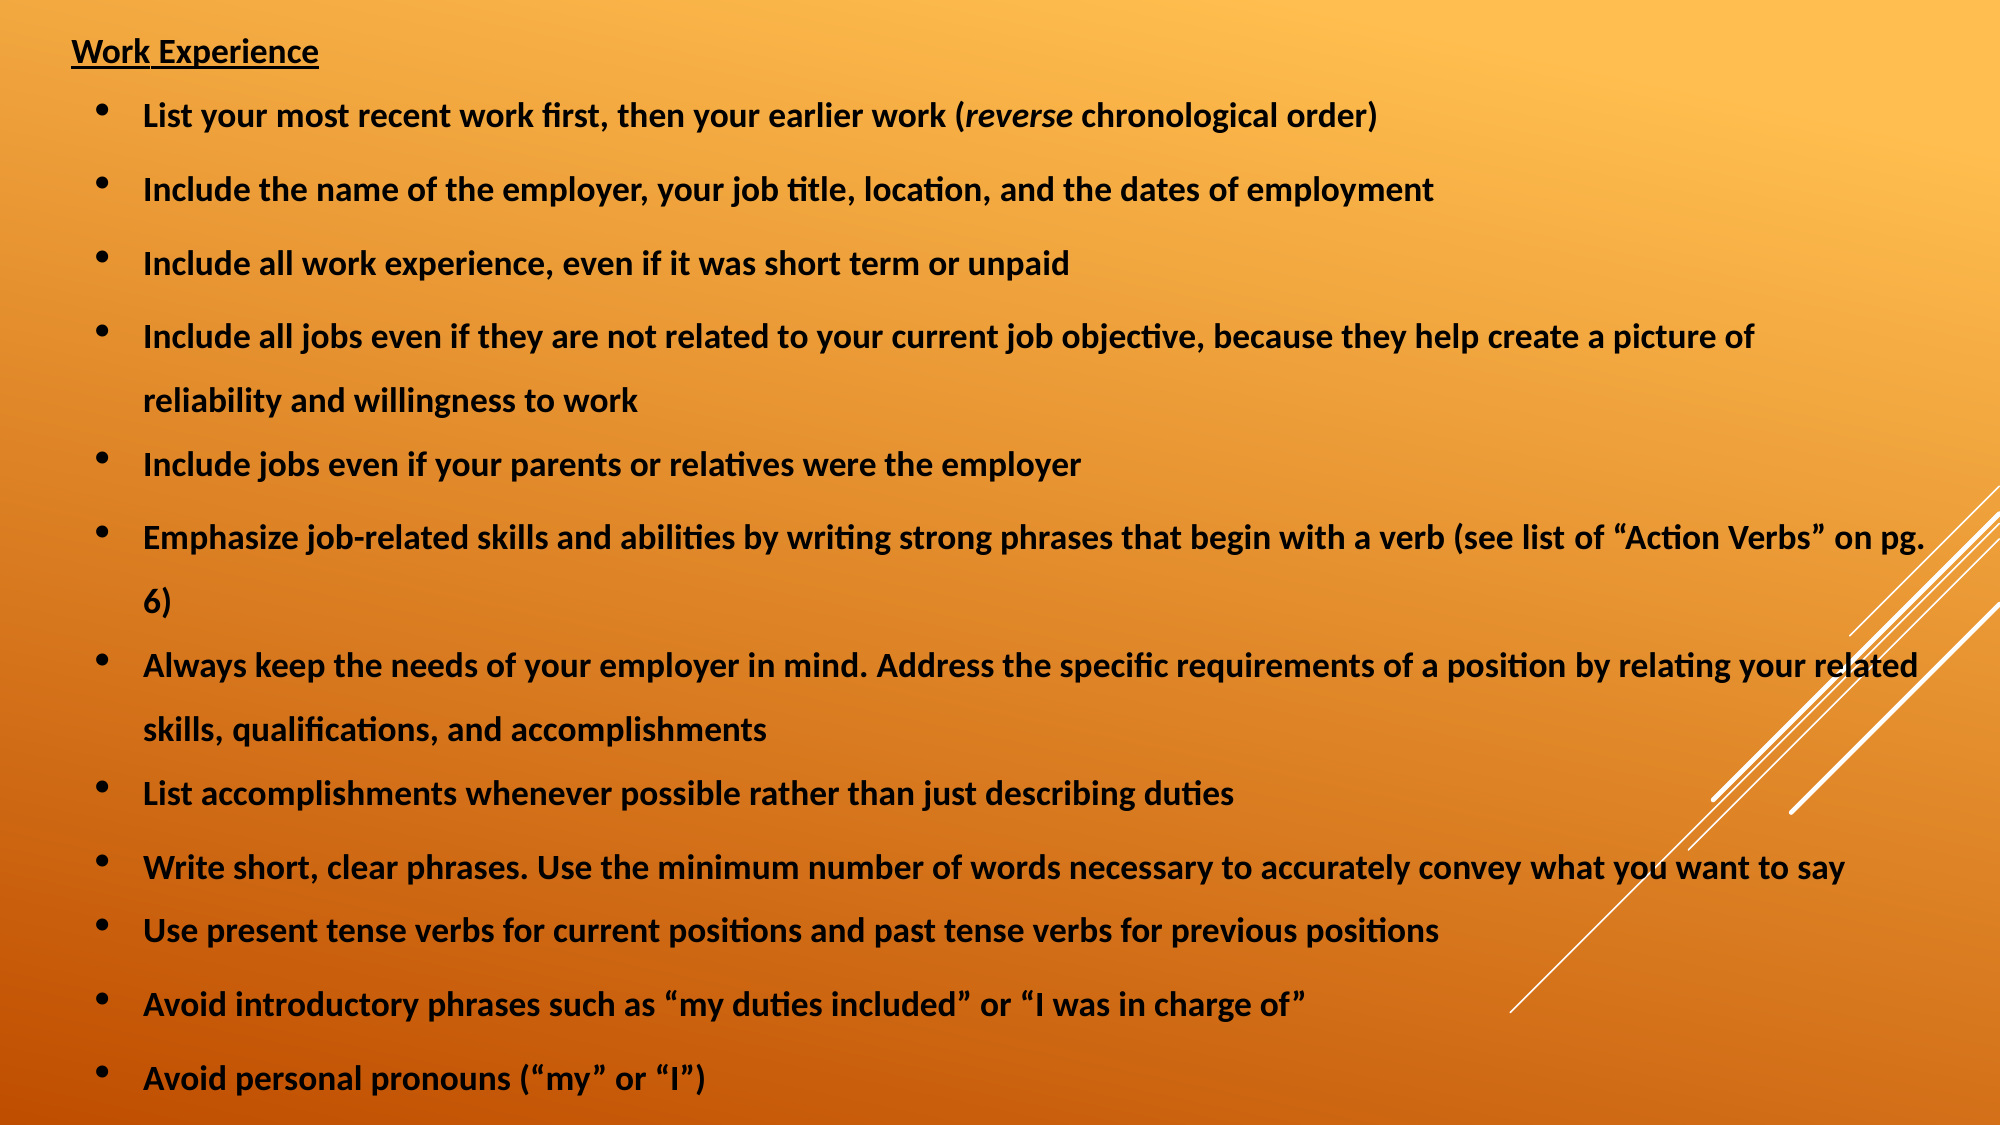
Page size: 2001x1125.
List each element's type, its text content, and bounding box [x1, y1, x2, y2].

text_box Work Experience List your most recent work first, then your earlier work (reverse chronological order) Include the name of the employer, your job title, location, and the dates of employment Include all work experience, even if it was short term or unpaid Include all jobs even if they are not related to your current job objective, because they help create a picture of reliability and willingness to work Include jobs even if your parents or relatives were the employer Emphasize job-related skills and abilities by writing strong phrases that begin with a verb (see list of “Action Verbs” on pg. 6) Always keep the needs of your employer in mind. Address the specific requirements of a position by relating your related skills, qualifications, and accomplishments List accomplishments whenever possible rather than just describing duties Write short, clear phrases. Use the minimum number of words necessary to accurately convey what you want to say Use present tense verbs for current positions and past tense verbs for previous positions Avoid introductory phrases such as “my duties included” or “I was in charge of” Avoid personal pronouns (“my” or “I”) Avoid use of verbs ending in “ing” [6, 0, 1994, 1125]
